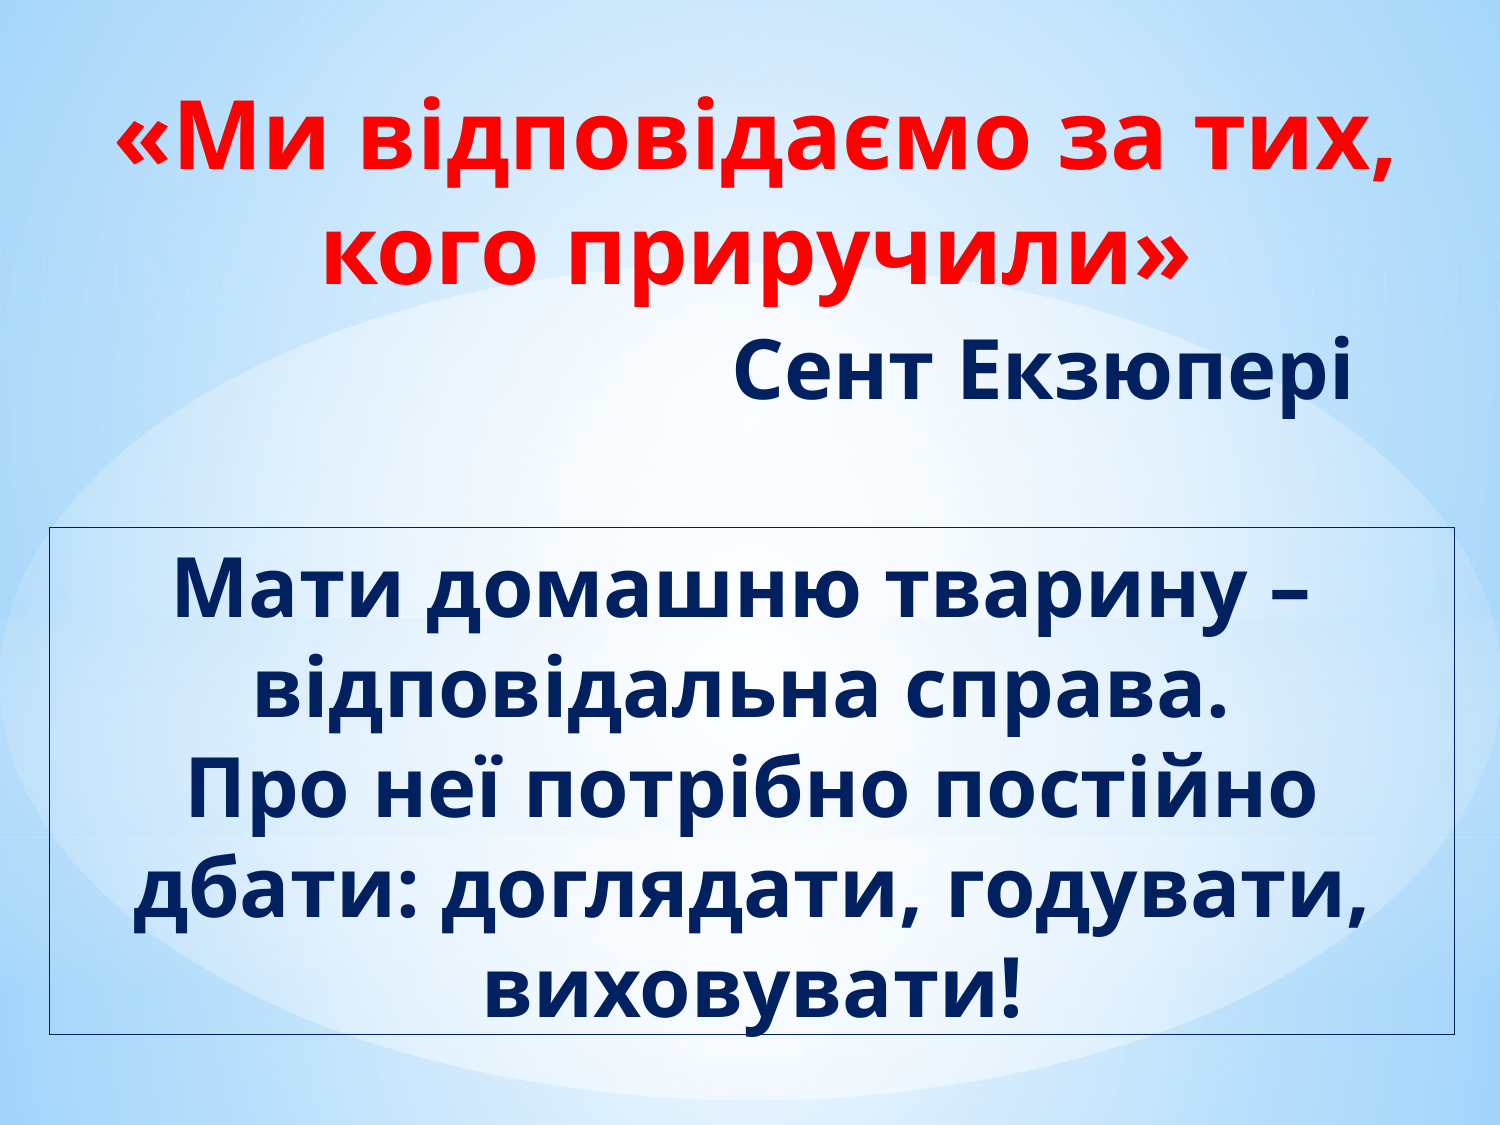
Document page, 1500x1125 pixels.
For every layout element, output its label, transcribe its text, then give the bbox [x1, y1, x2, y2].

title Мати домашню тварину – відповідальна справа. Про неї потрібно постійно дбати: доглядати, годувати, виховувати! [49, 527, 1455, 1035]
text_box «Ми відповідаємо за тих, кого приручили» Сент Екзюпері [64, 66, 1447, 440]
